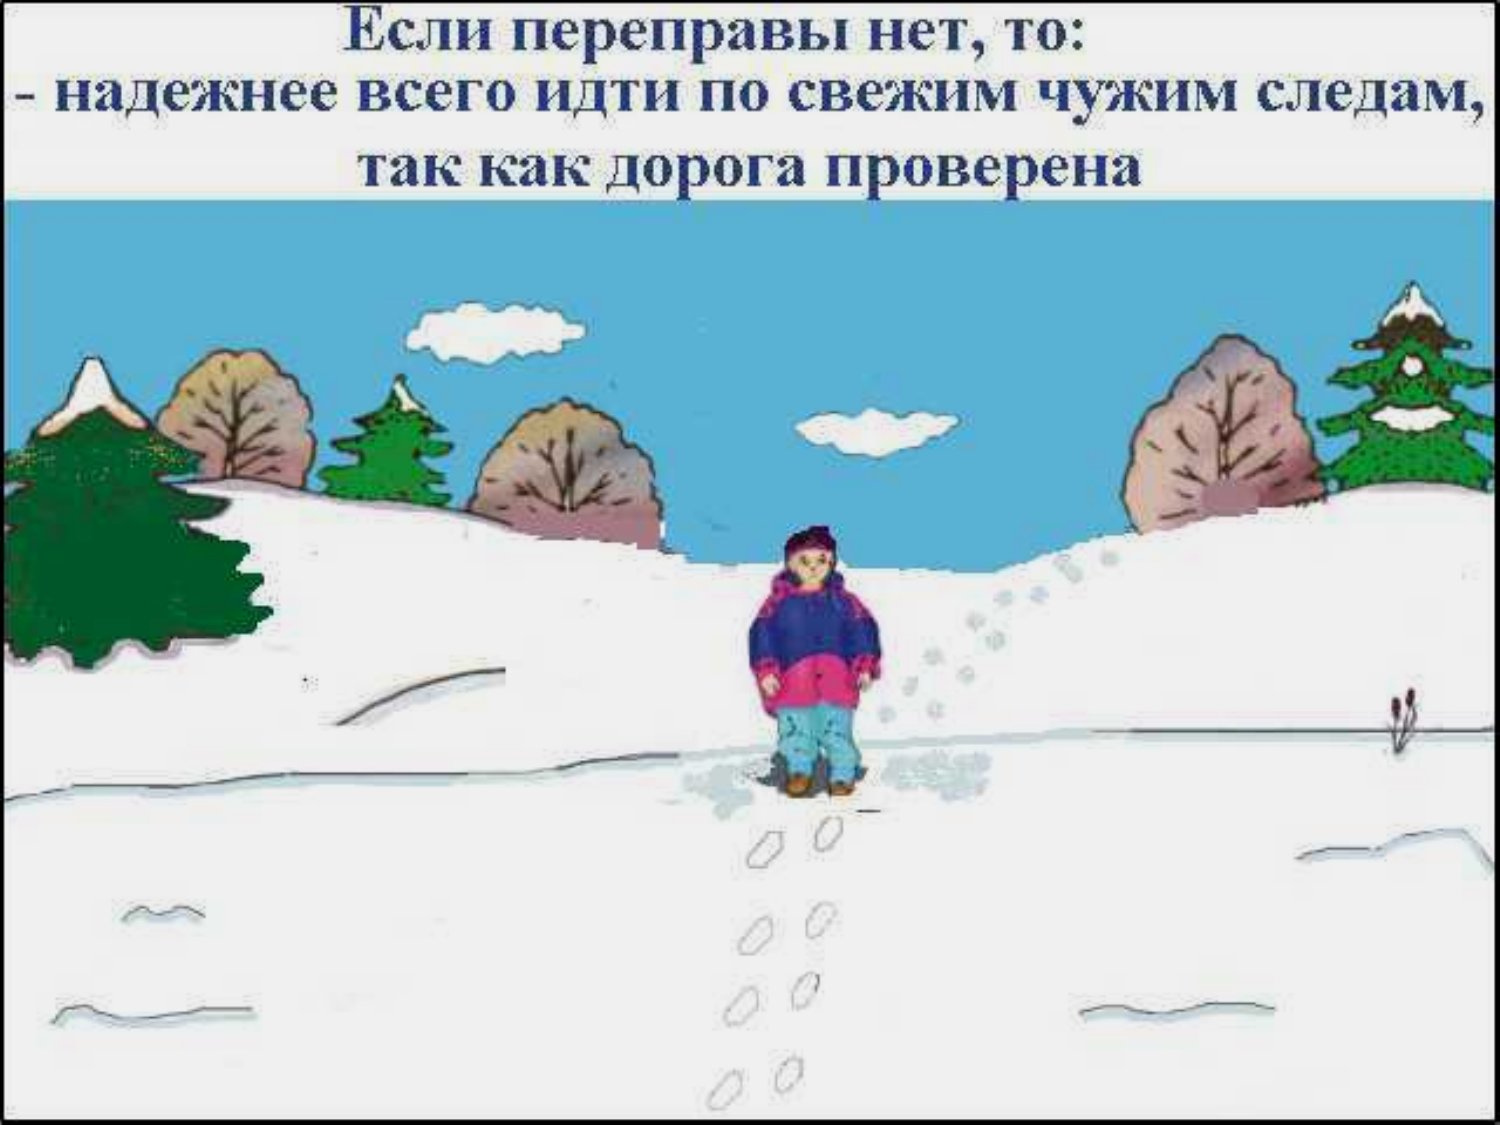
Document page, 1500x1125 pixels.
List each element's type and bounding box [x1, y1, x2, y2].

list [0, 0, 1500, 1125]
